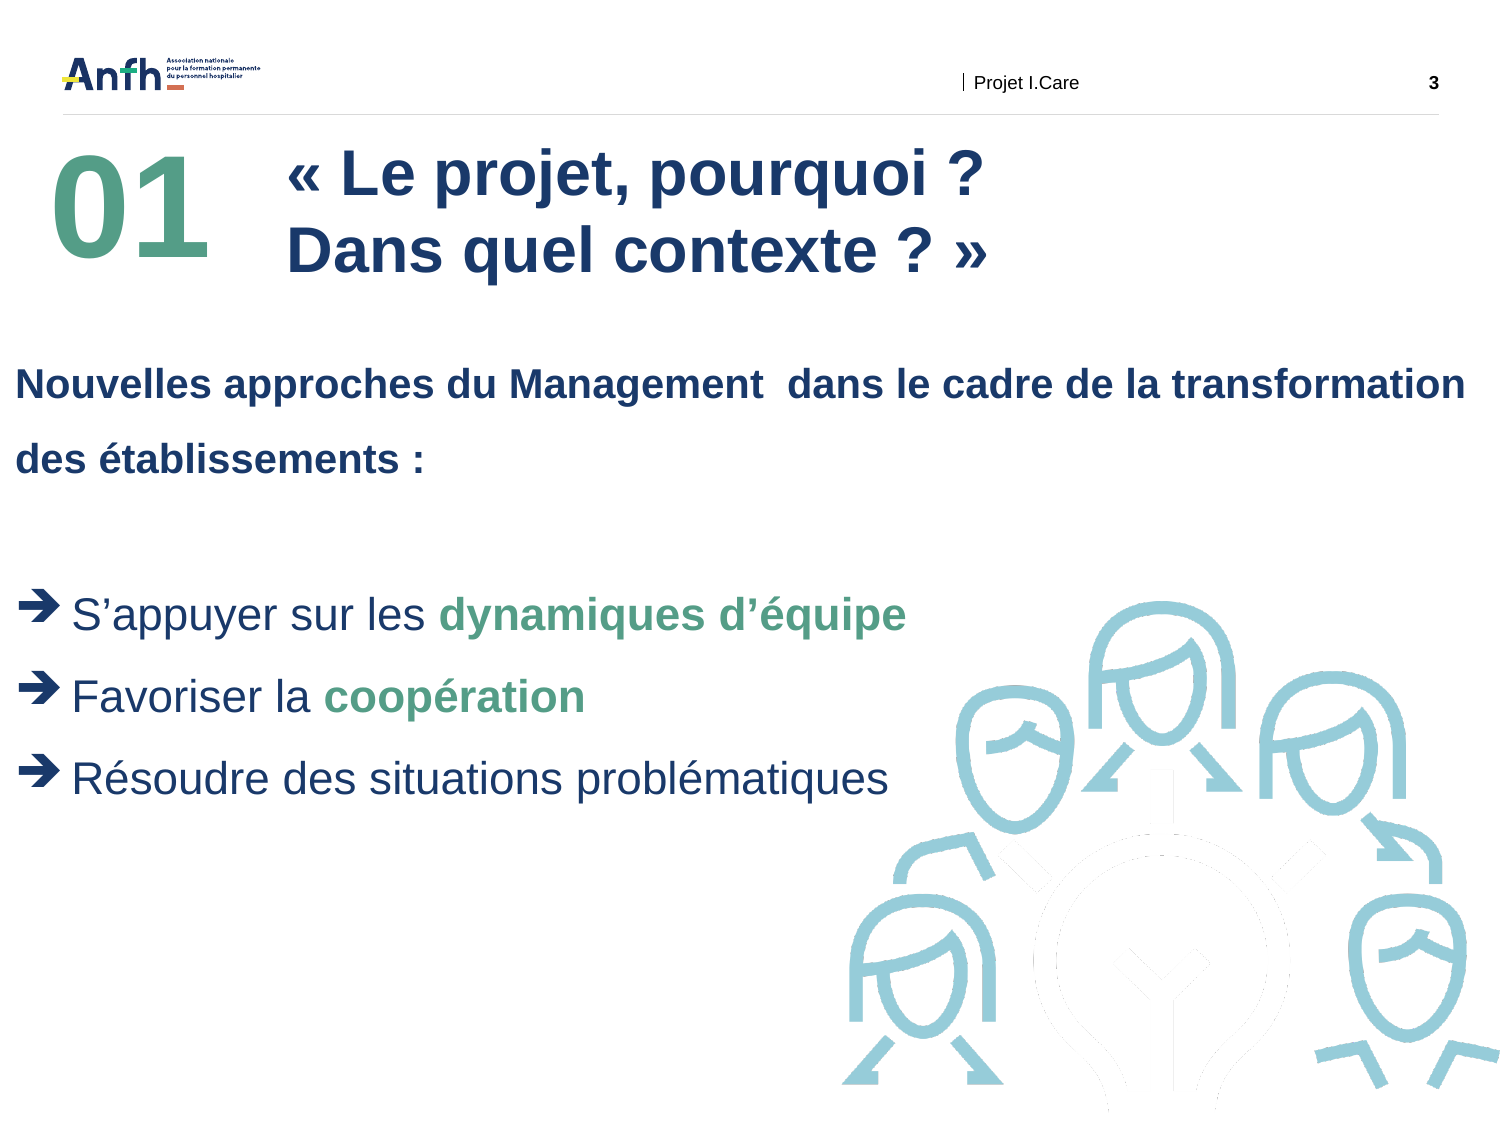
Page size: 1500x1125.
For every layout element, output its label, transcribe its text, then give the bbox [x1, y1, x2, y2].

slide_number 3 [1313, 52, 1455, 113]
footer Projet I.Care [959, 52, 1313, 113]
list 01 [49, 112, 272, 314]
title « Le projet, pourquoi ? Dans quel contexte ? » [272, 132, 1055, 294]
list Nouvelles approches du Management dans le cadre de la transformation des établissements : S’appuyer sur les dynamiques d’équipe Favoriser la coopération Résoudre des situations problématiques [0, 323, 1500, 1013]
picture [841, 601, 1500, 1125]
